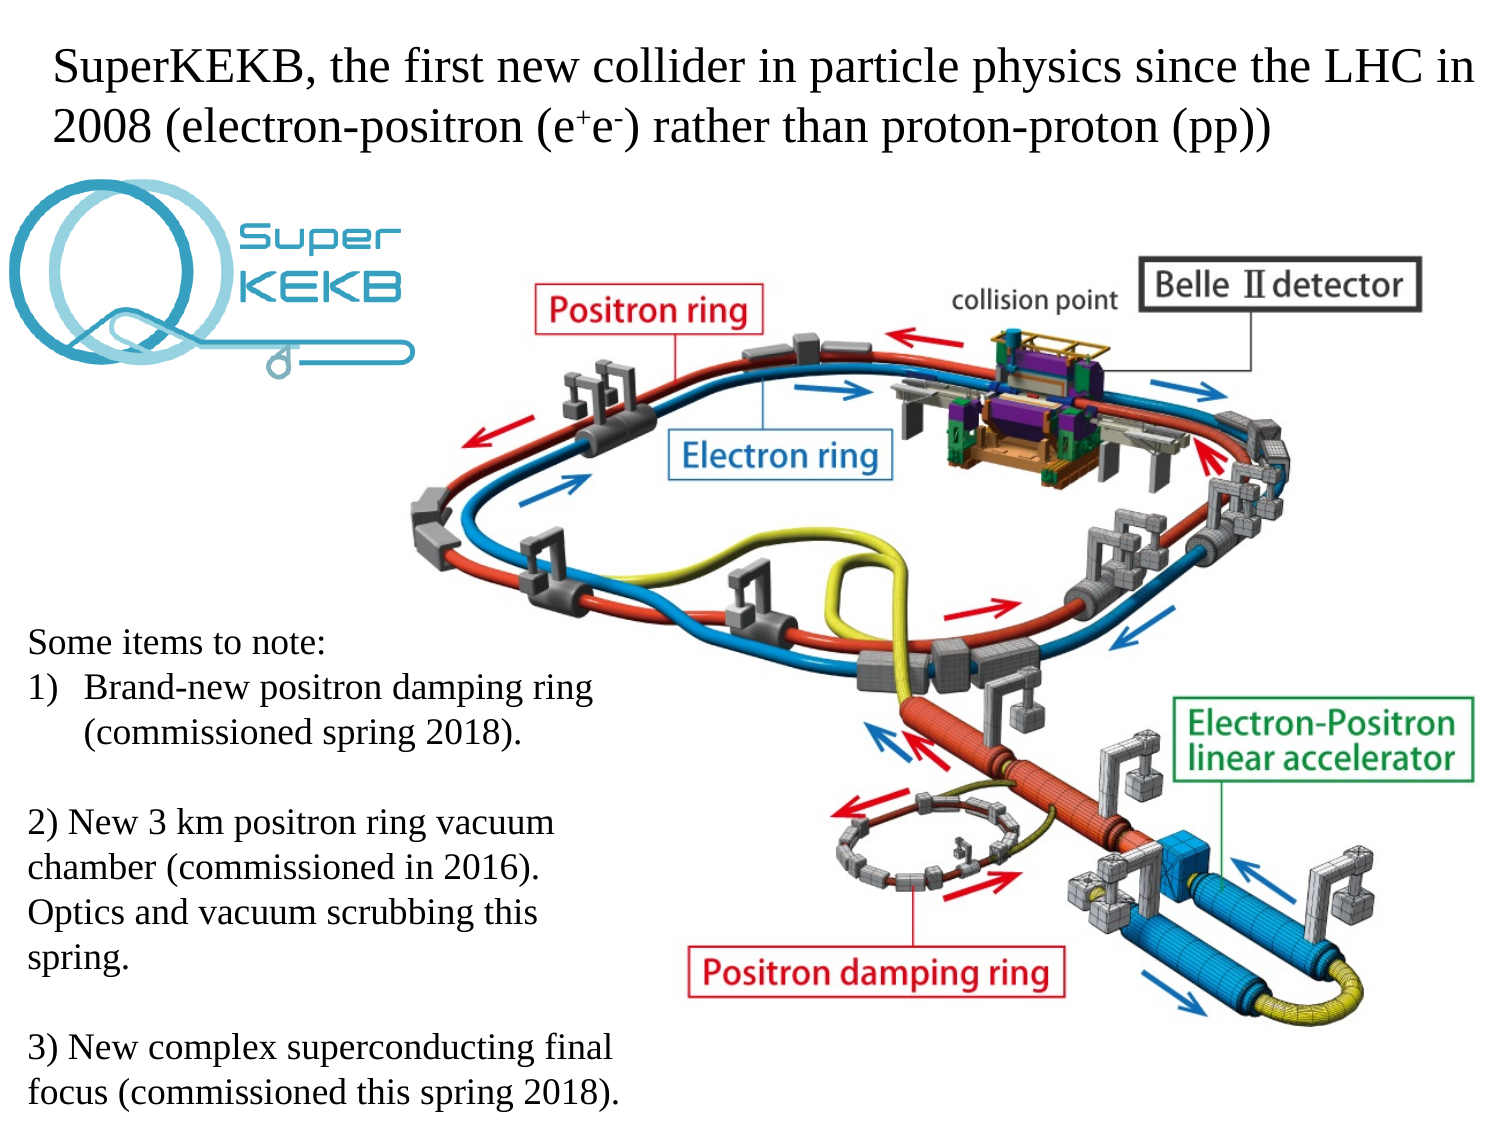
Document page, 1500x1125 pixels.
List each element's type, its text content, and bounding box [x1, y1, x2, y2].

text_box SuperKEKB, the first new collider in particle physics since the LHC in 2008 (electron-positron (e+e-) rather than proton-proton (pp)) [37, 24, 1500, 160]
picture [3, 174, 1500, 1051]
text_box Some items to note: Brand-new positron damping ring (commissioned spring 2018). 2) New 3 km positron ring vacuum chamber (commissioned in 2016). Optics and vacuum scrubbing this spring. 3) New complex superconducting final focus (commissioned this spring 2018). [12, 609, 638, 1120]
